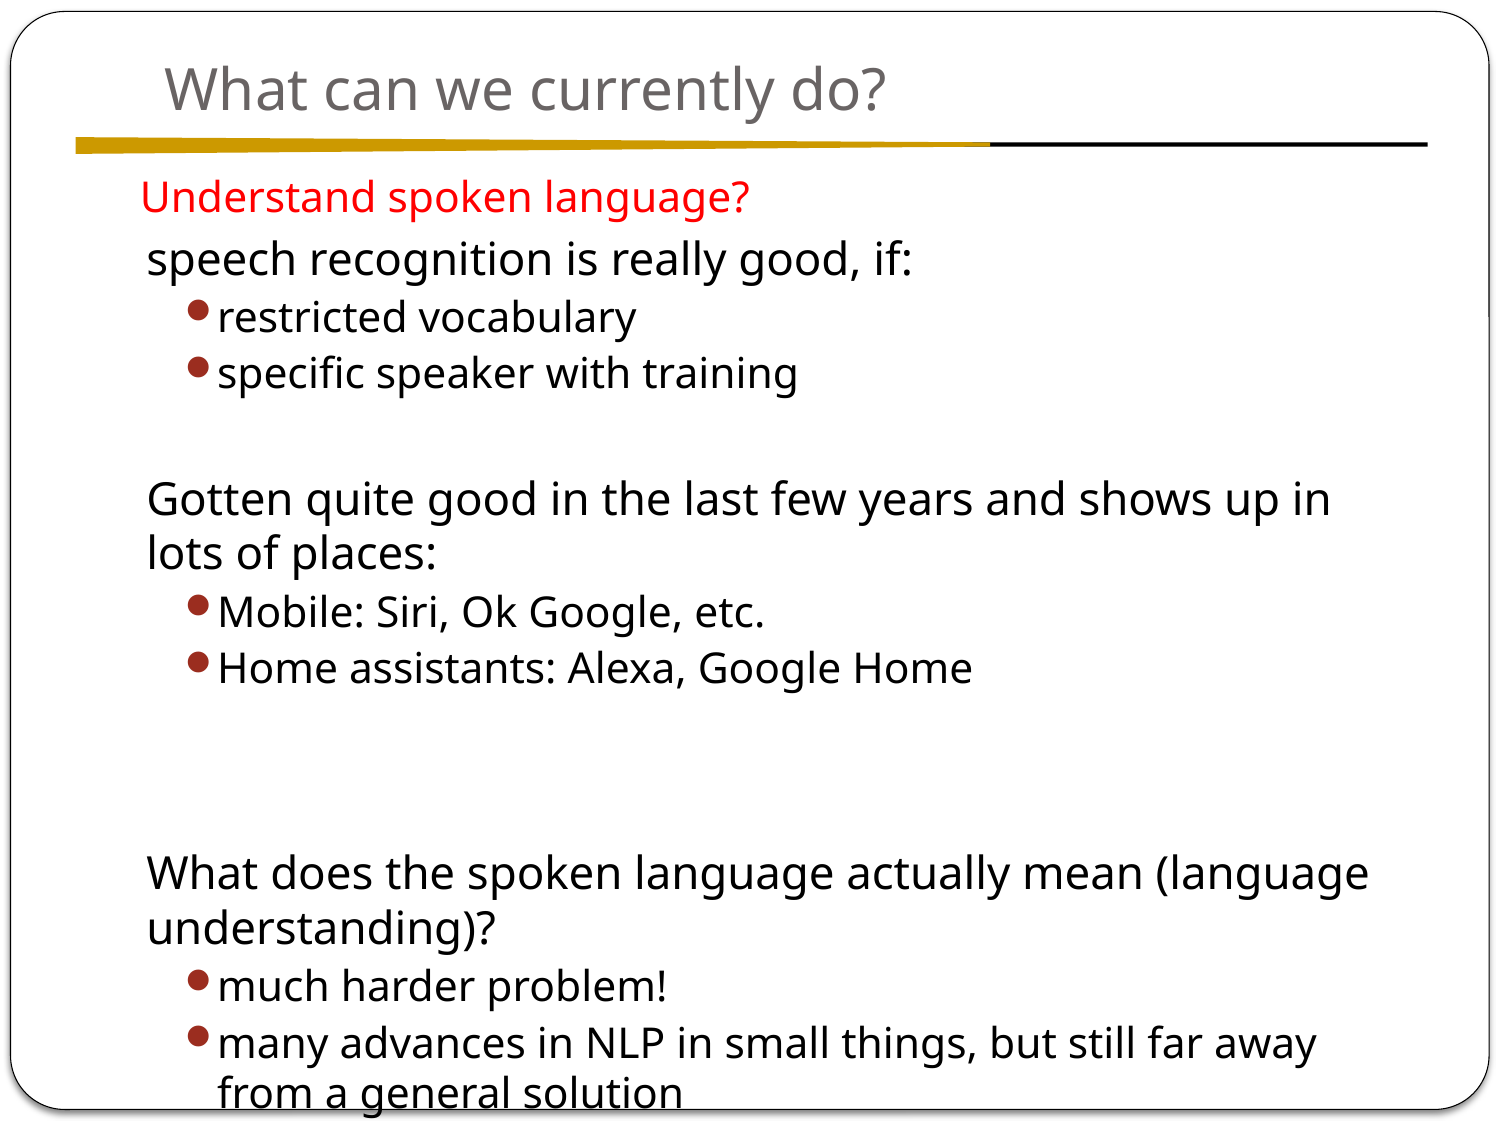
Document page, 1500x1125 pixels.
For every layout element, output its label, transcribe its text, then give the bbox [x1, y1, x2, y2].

list Understand spoken language? speech recognition is really good, if: restricted vocabulary specific speaker with training Gotten quite good in the last few years and shows up in lots of places: Mobile: Siri, Ok Google, etc. Home assistants: Alexa, Google Home What does the spoken language actually mean (language understanding)? much harder problem! many advances in NLP in small things, but still far away from a general solution [125, 162, 1425, 1125]
title What can we currently do? [150, 45, 1425, 138]
